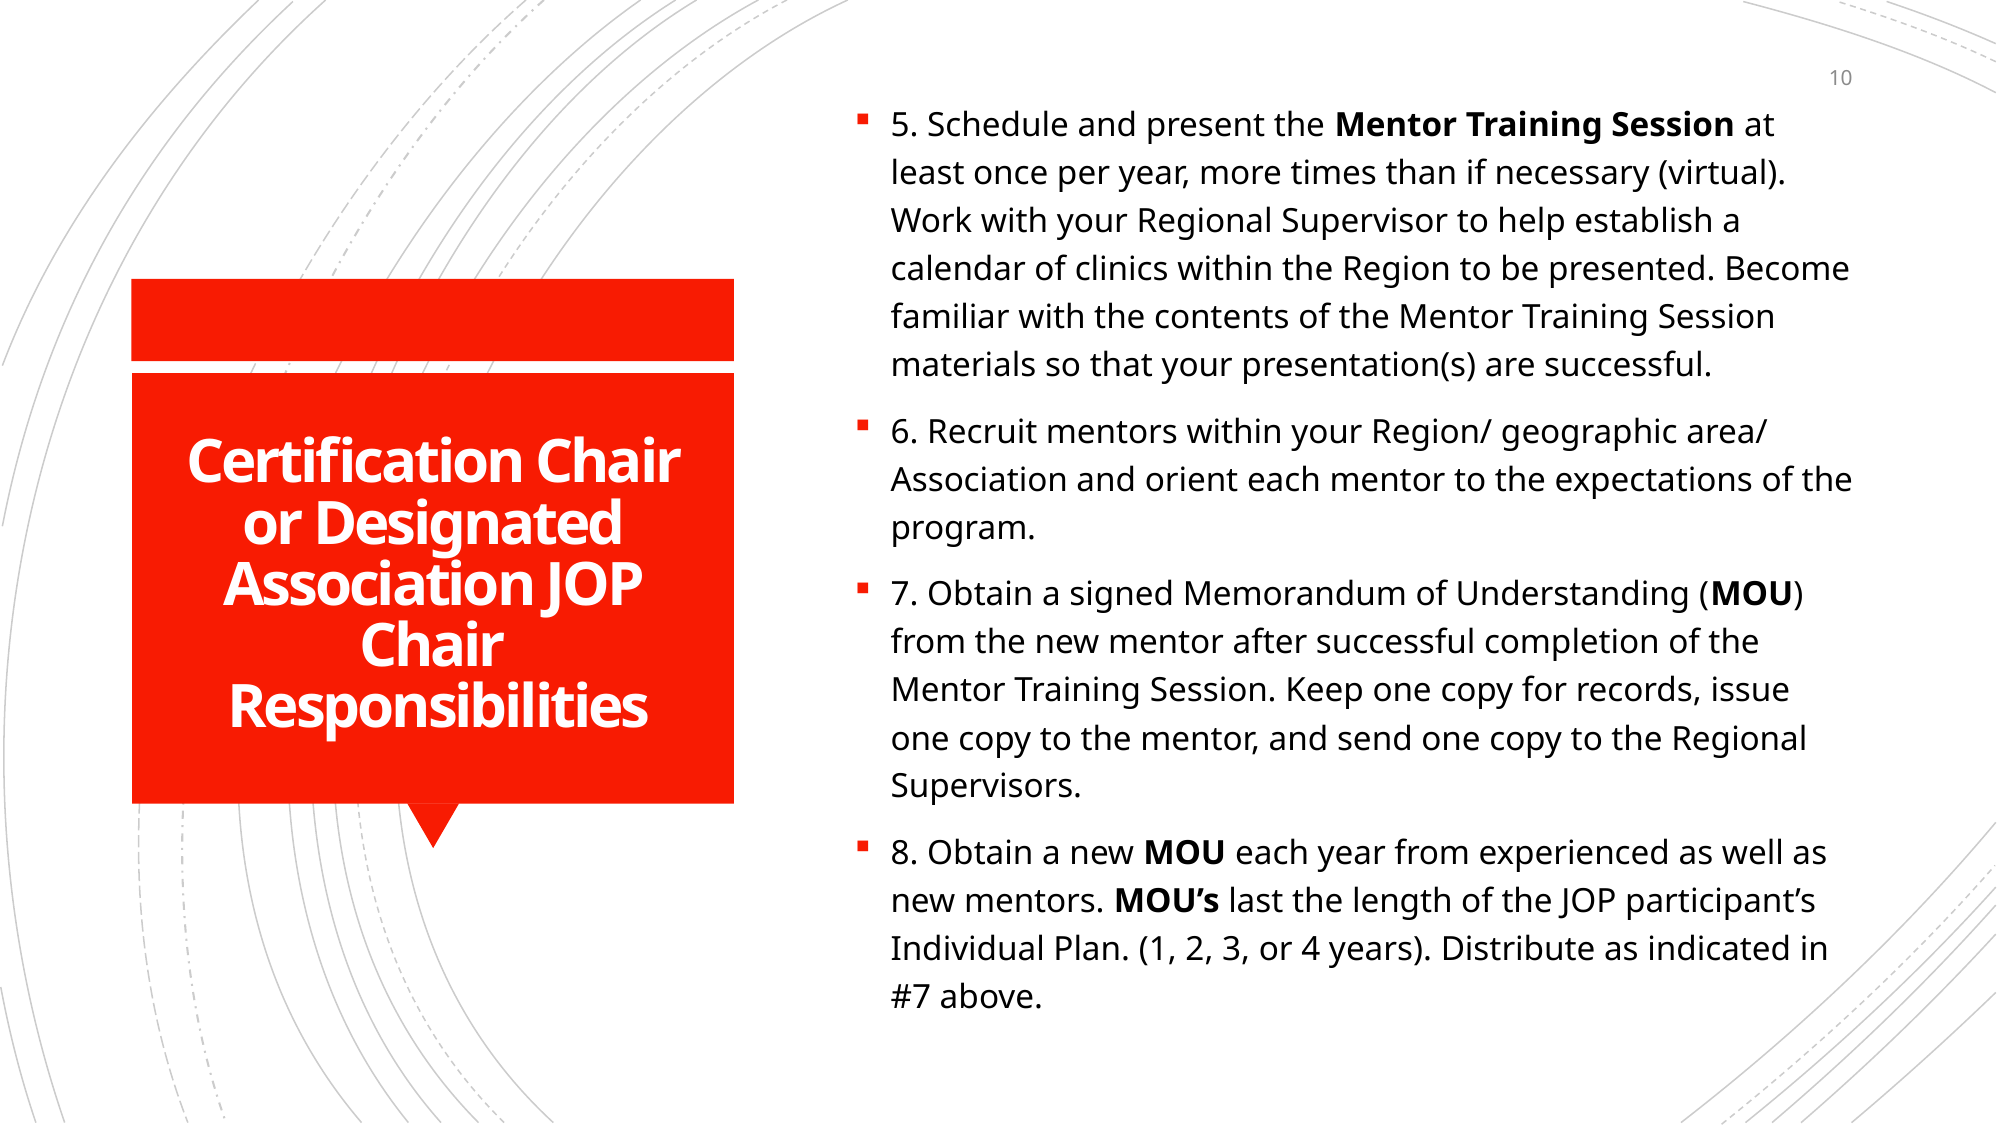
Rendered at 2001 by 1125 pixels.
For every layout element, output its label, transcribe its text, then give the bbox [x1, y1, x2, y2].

slide_number 10 [1717, 52, 1868, 105]
list 5. Schedule and present the Mentor Training Session at least once per year, more times than if necessary (virtual). Work with your Regional Supervisor to help establish a calendar of clinics within the Region to be presented. Become familiar with the contents of the Mentor Training Session materials so that your presentation(s) are successful. 6. Recruit mentors within your Region/ geographic area/ Association and orient each mentor to the expectations of the program. 7. Obtain a signed Memorandum of Understanding (MOU) from the new mentor after successful completion of the Mentor Training Session. Keep one copy for records, issue one copy to the mentor, and send one copy to the Regional Supervisors. 8. Obtain a new MOU each year from experienced as well as new mentors. MOU’s last the length of the JOP participant’s Individual Plan. (1, 2, 3, or 4 years). Distribute as indicated in #7 above. [839, 87, 1871, 1073]
title Certification Chair or Designated Association JOP Chair Responsibilities [145, 385, 720, 789]
